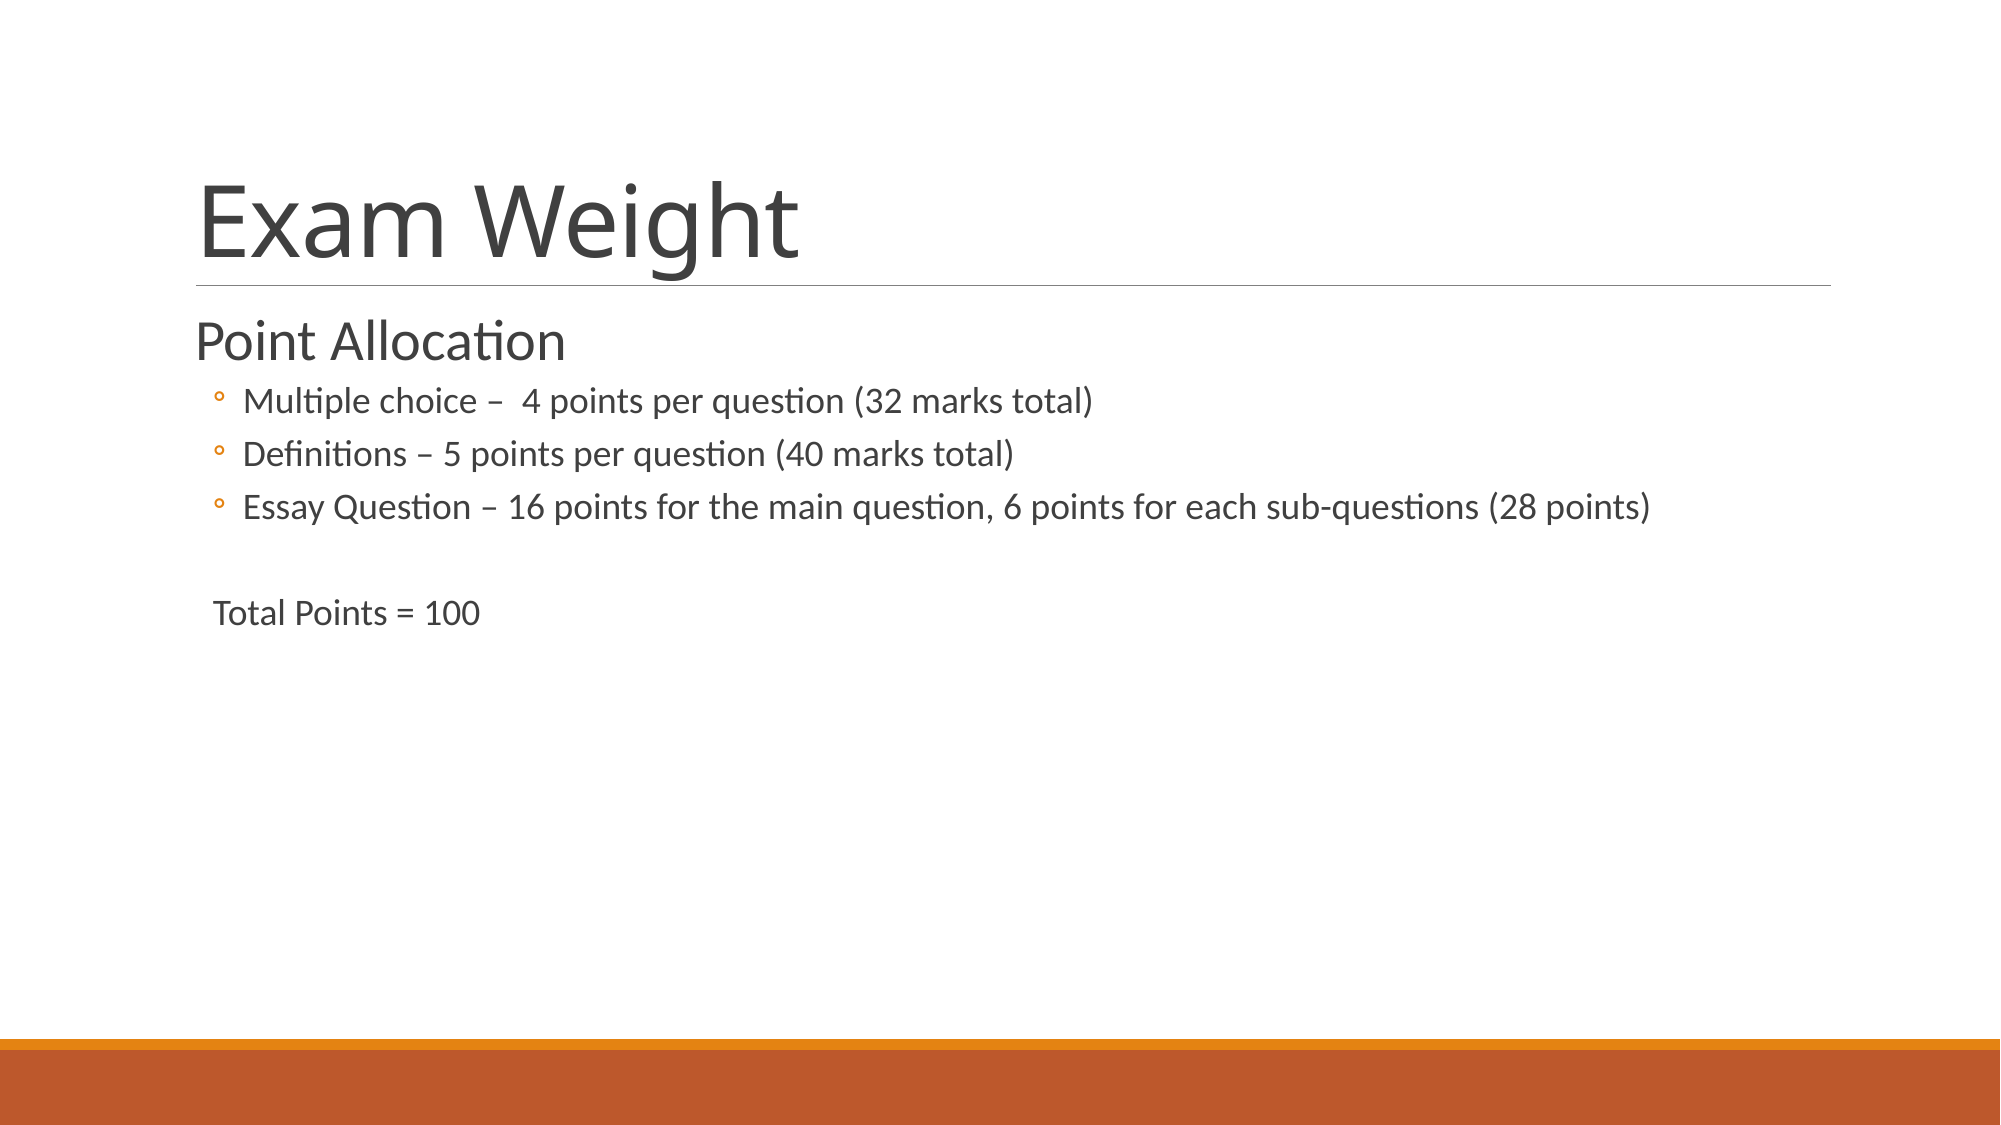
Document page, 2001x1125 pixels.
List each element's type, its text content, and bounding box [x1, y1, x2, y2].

title Exam Weight [180, 47, 1830, 285]
list Point Allocation Multiple choice – 4 points per question (32 marks total) Definitions – 5 points per question (40 marks total) Essay Question – 16 points for the main question, 6 points for each sub-questions (28 points) Total Points = 100 [180, 302, 1830, 963]
